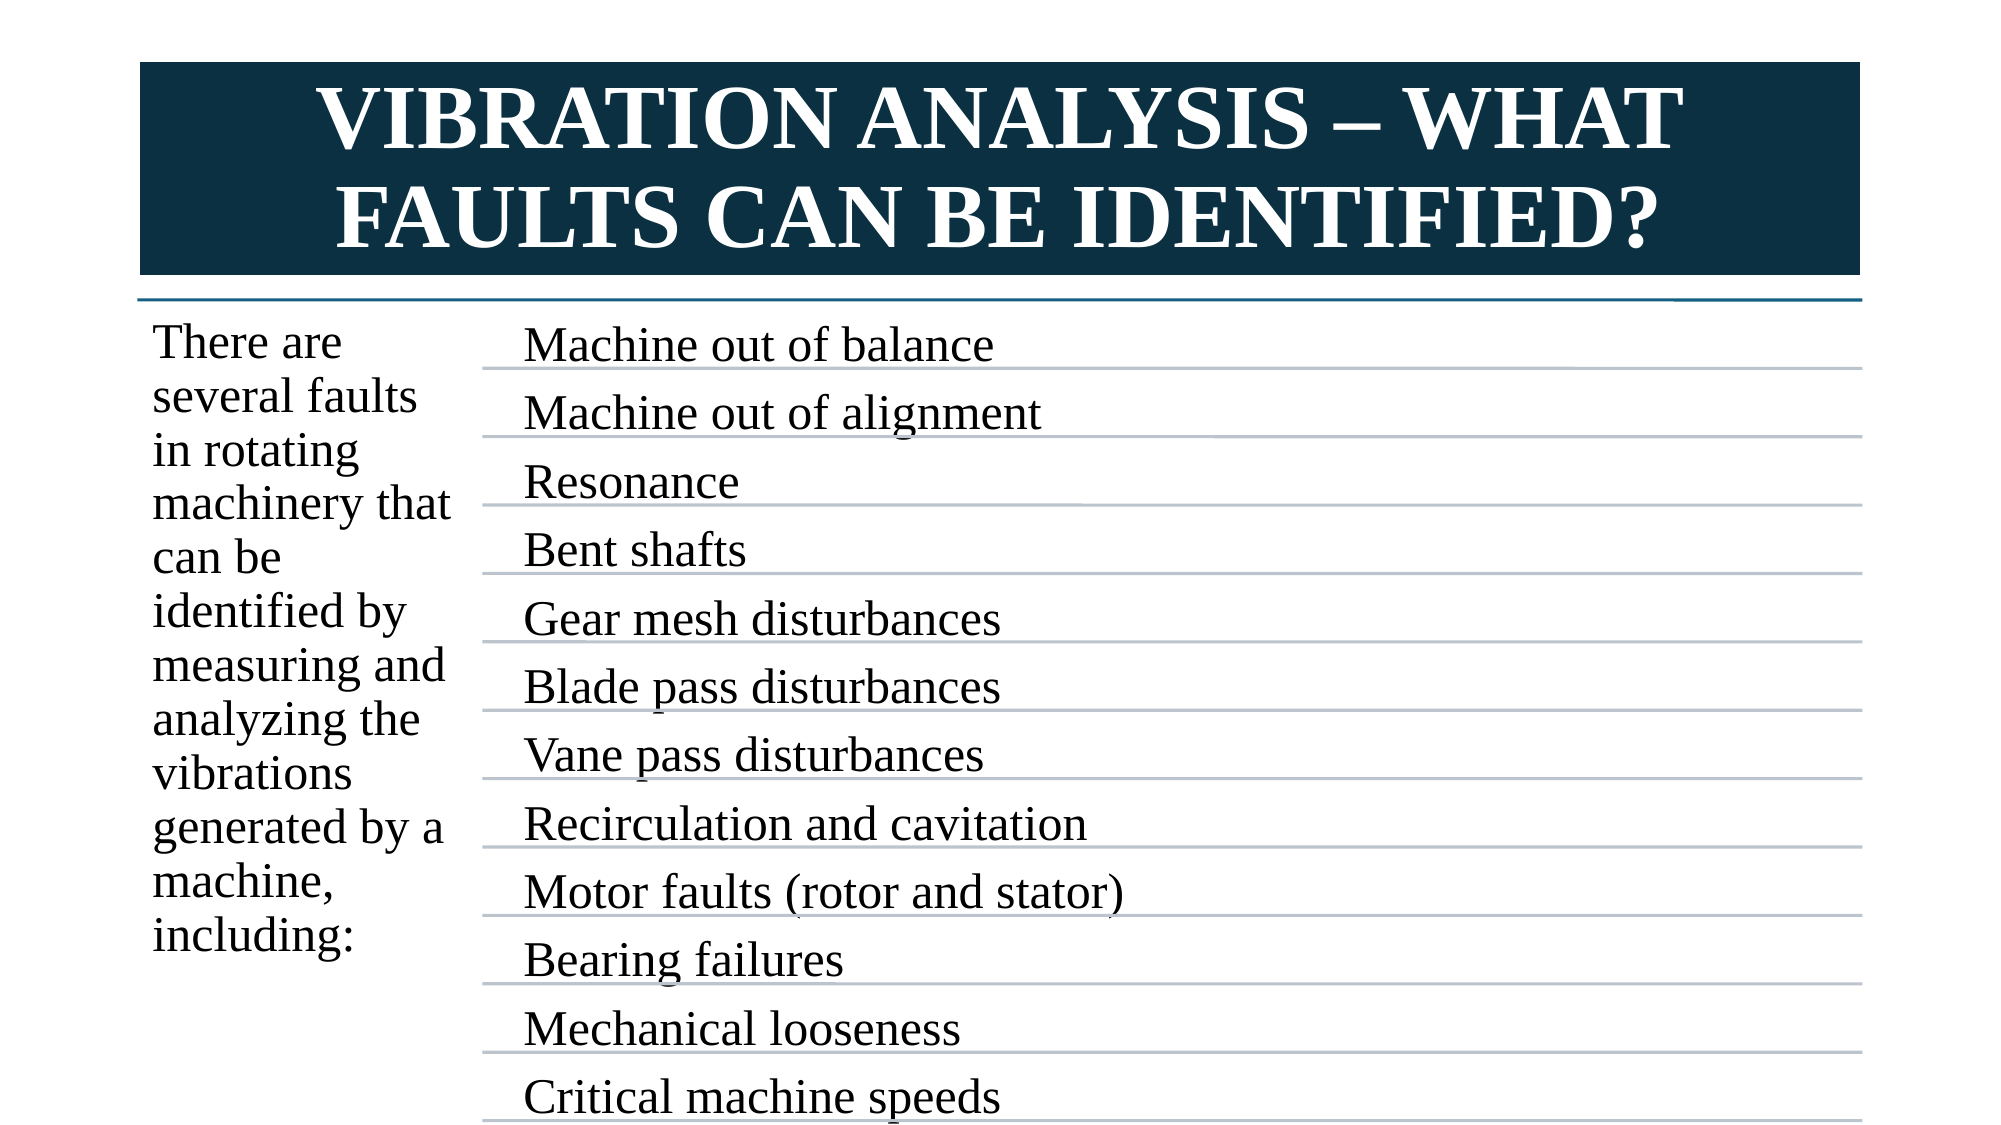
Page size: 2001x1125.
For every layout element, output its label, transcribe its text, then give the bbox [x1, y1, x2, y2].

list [136, 298, 1863, 1125]
title VIBRATION ANALYSIS – WHAT FAULTS CAN BE IDENTIFIED? [135, 58, 1865, 279]
